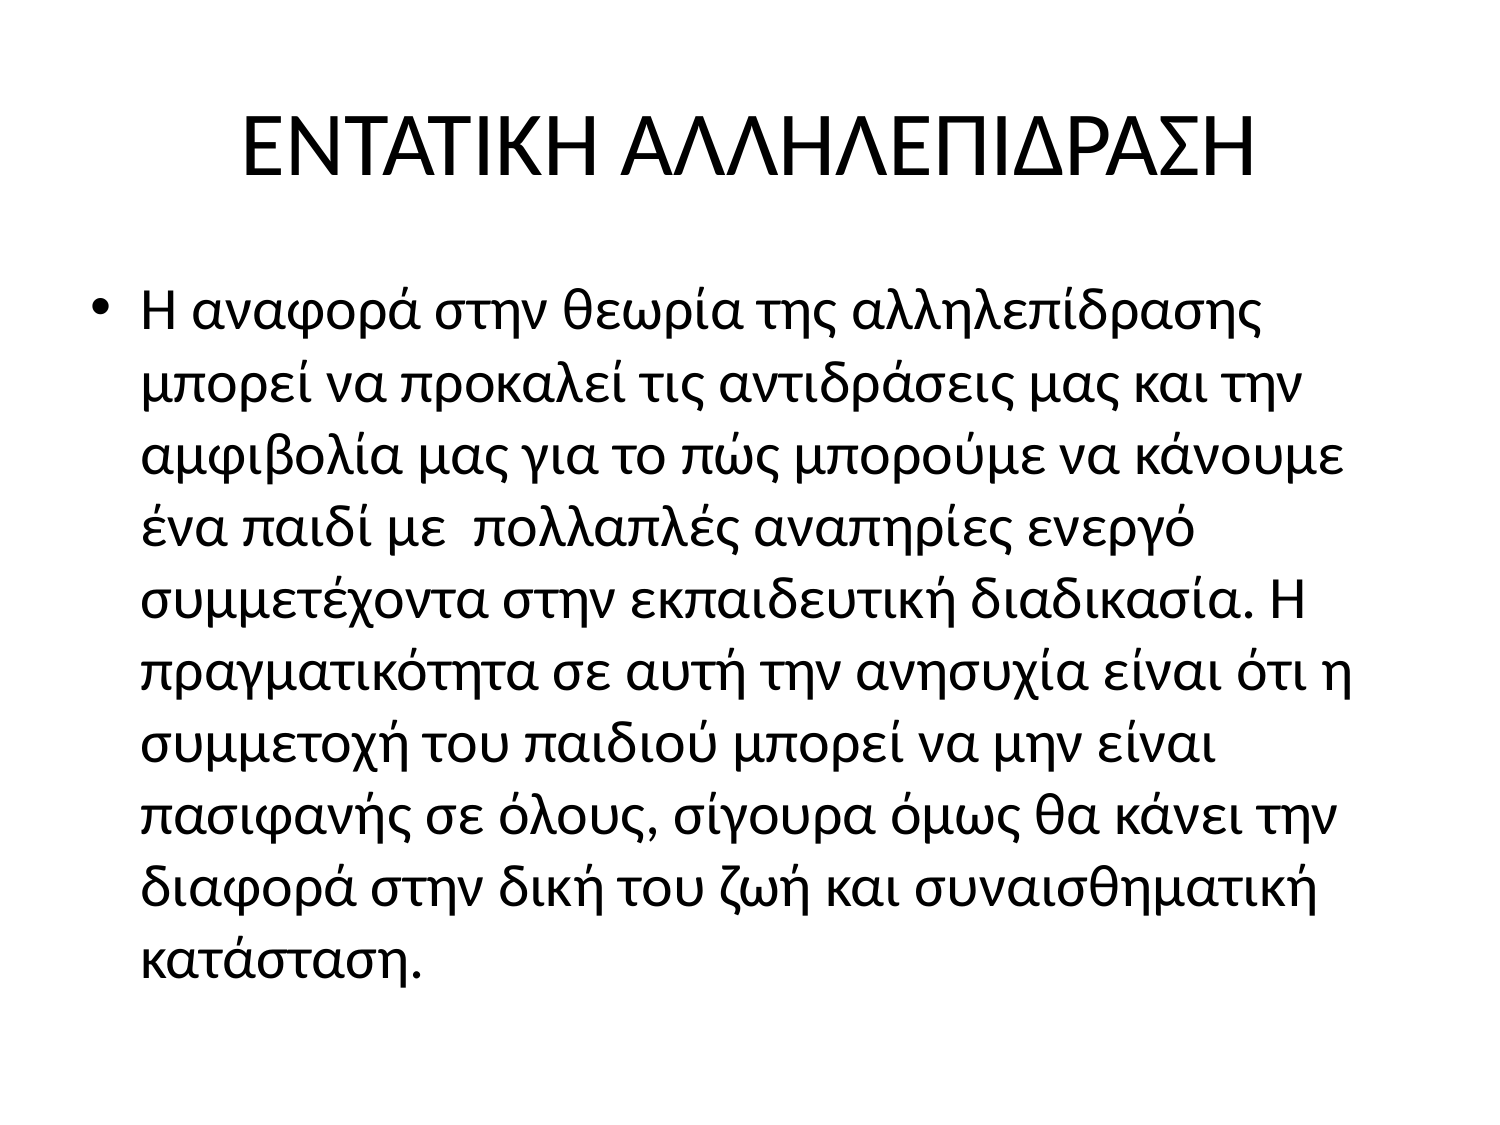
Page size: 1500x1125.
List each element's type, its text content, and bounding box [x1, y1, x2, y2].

title ΕΝΤΑΤΙΚΗ ΑΛΛΗΛΕΠΙΔΡΑΣΗ [75, 45, 1425, 233]
list Η αναφορά στην θεωρία της αλληλεπίδρασης μπορεί να προκαλεί τις αντιδράσεις μας και την αμφιβολία μας για το πώς μπορούμε να κάνουμε ένα παιδί με πολλαπλές αναπηρίες ενεργό συμμετέχοντα στην εκπαιδευτική διαδικασία. Η πραγματικότητα σε αυτή την ανησυχία είναι ότι η συμμετοχή του παιδιού μπορεί να μην είναι πασιφανής σε όλους, σίγουρα όμως θα κάνει την διαφορά στην δική του ζωή και συναισθηματική κατάσταση. [75, 262, 1425, 1005]
